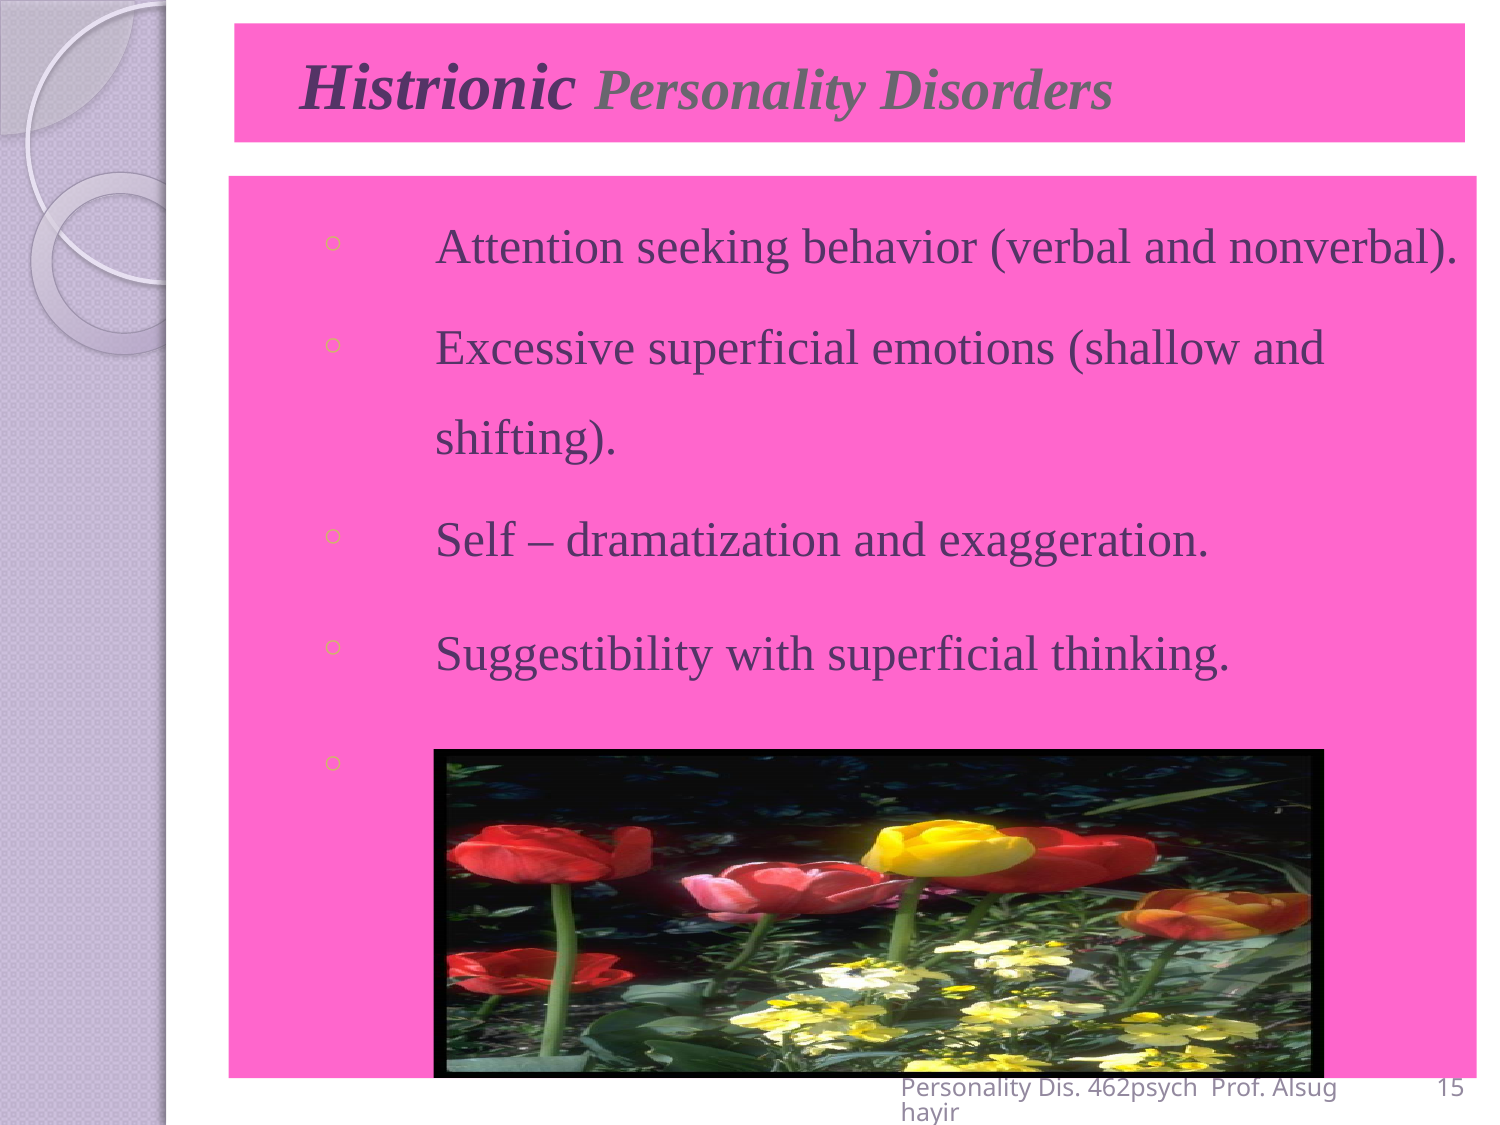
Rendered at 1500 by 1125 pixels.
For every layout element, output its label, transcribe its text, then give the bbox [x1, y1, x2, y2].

slide_number 15 [1413, 1034, 1488, 1113]
title Histrionic Personality Disorders [234, 23, 1465, 143]
text_box [433, 749, 1325, 1078]
list Attention seeking behavior (verbal and nonverbal). Excessive superficial emotions (shallow and shifting). Self – dramatization and exaggeration. Suggestibility with superficial thinking. Seductive behavior. [228, 175, 1477, 1079]
footer Personality Dis. 462psych Prof. Alsughayir [937, 1034, 1413, 1113]
